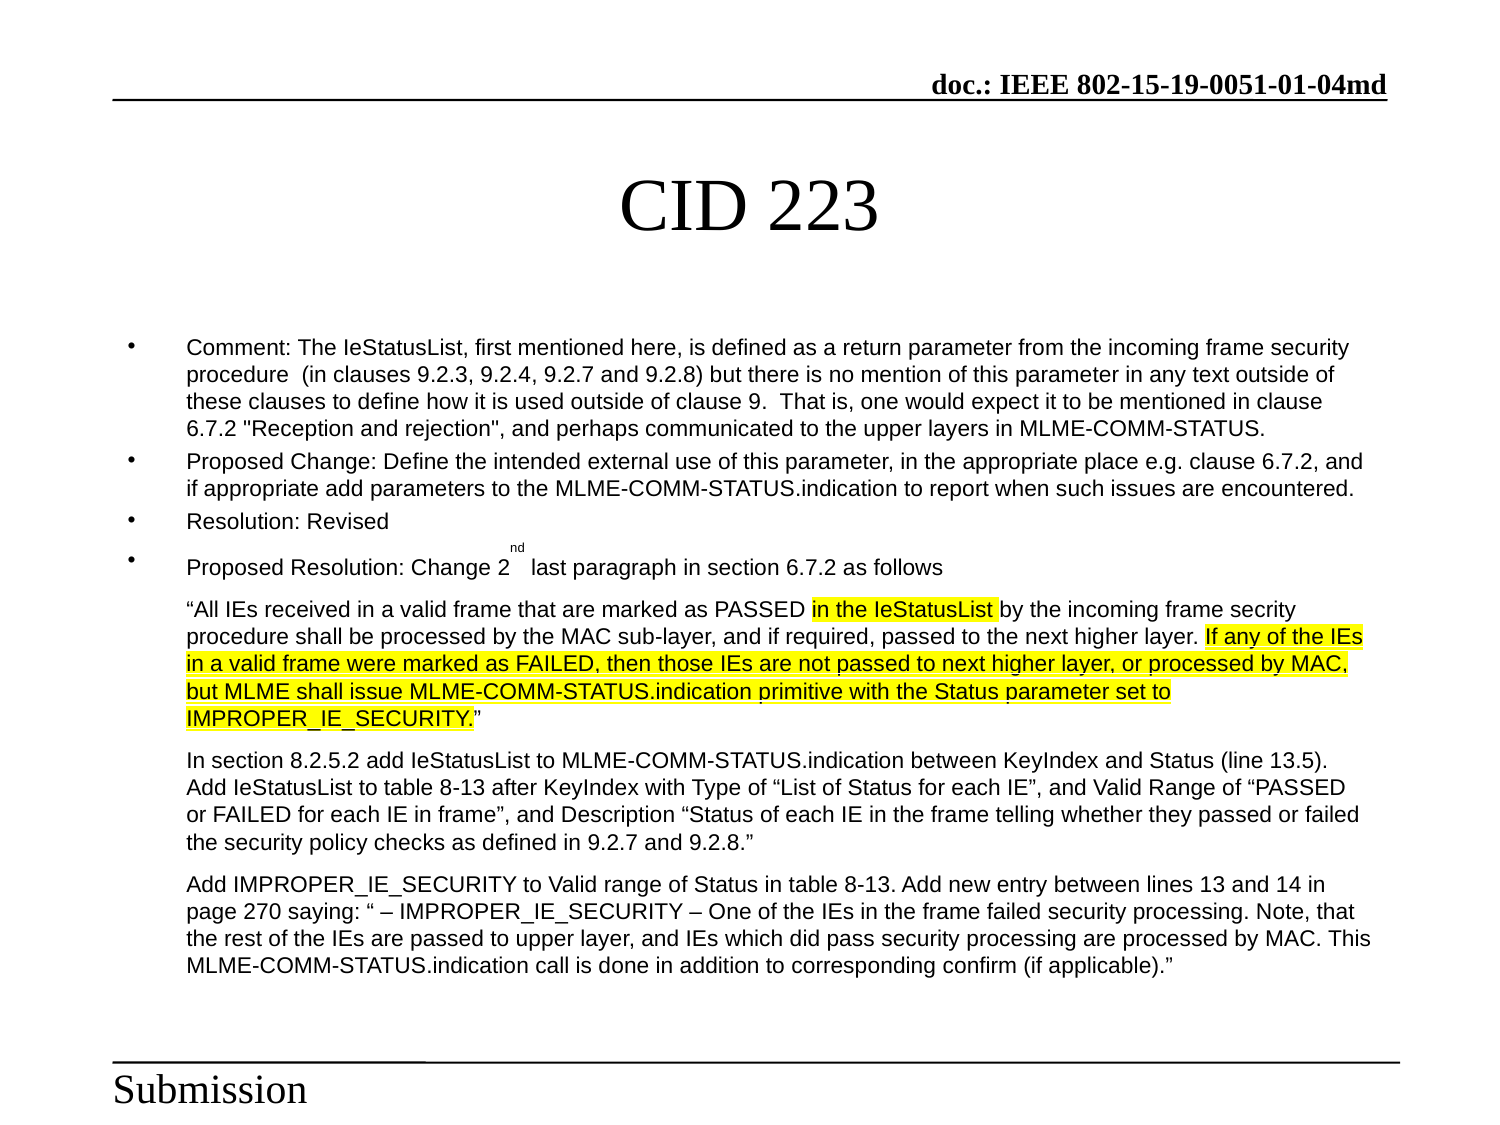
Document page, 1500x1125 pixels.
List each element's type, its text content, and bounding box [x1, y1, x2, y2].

text_box CID 223 [112, 112, 1388, 288]
text_box Comment: The IeStatusList, first mentioned here, is defined as a return parameter from the incoming frame security procedure (in clauses 9.2.3, 9.2.4, 9.2.7 and 9.2.8) but there is no mention of this parameter in any text outside of these clauses to define how it is used outside of clause 9. That is, one would expect it to be mentioned in clause 6.7.2 "Reception and rejection", and perhaps communicated to the upper layers in MLME-COMM-STATUS. Proposed Change: Define the intended external use of this parameter, in the appropriate place e.g. clause 6.7.2, and if appropriate add parameters to the MLME-COMM-STATUS.indication to report when such issues are encountered. Resolution: Revised Proposed Resolution: Change 2nd last paragraph in section 6.7.2 as follows “All IEs received in a valid frame that are marked as PASSED in the IeStatusList by the incoming frame secrity procedure shall be processed by the MAC sub-layer, and if required, passed to the next higher layer. If any of the IEs in a valid frame were marked as FAILED, then those IEs are not passed to next higher layer, or processed by MAC, but MLME shall issue MLME-COMM-STATUS.indication primitive with the Status parameter set to IMPROPER_IE_SECURITY.” In section 8.2.5.2 add IeStatusList to MLME-COMM-STATUS.indication between KeyIndex and Status (line 13.5). Add IeStatusList to table 8-13 after KeyIndex with Type of “List of Status for each IE”, and Valid Range of “PASSED or FAILED for each IE in frame”, and Description “Status of each IE in the frame telling whether they passed or failed the security policy checks as defined in 9.2.7 and 9.2.8.” Add IMPROPER_IE_SECURITY to Valid range of Status in table 8-13. Add new entry between lines 13 and 14 in page 270 saying: “ – IMPROPER_IE_SECURITY – One of the IEs in the frame failed security processing. Note, that the rest of the IEs are passed to upper layer, and IEs which did pass security processing are processed by MAC. This MLME-COMM-STATUS.indication call is done in addition to corresponding confirm (if applicable).” [112, 324, 1388, 1055]
